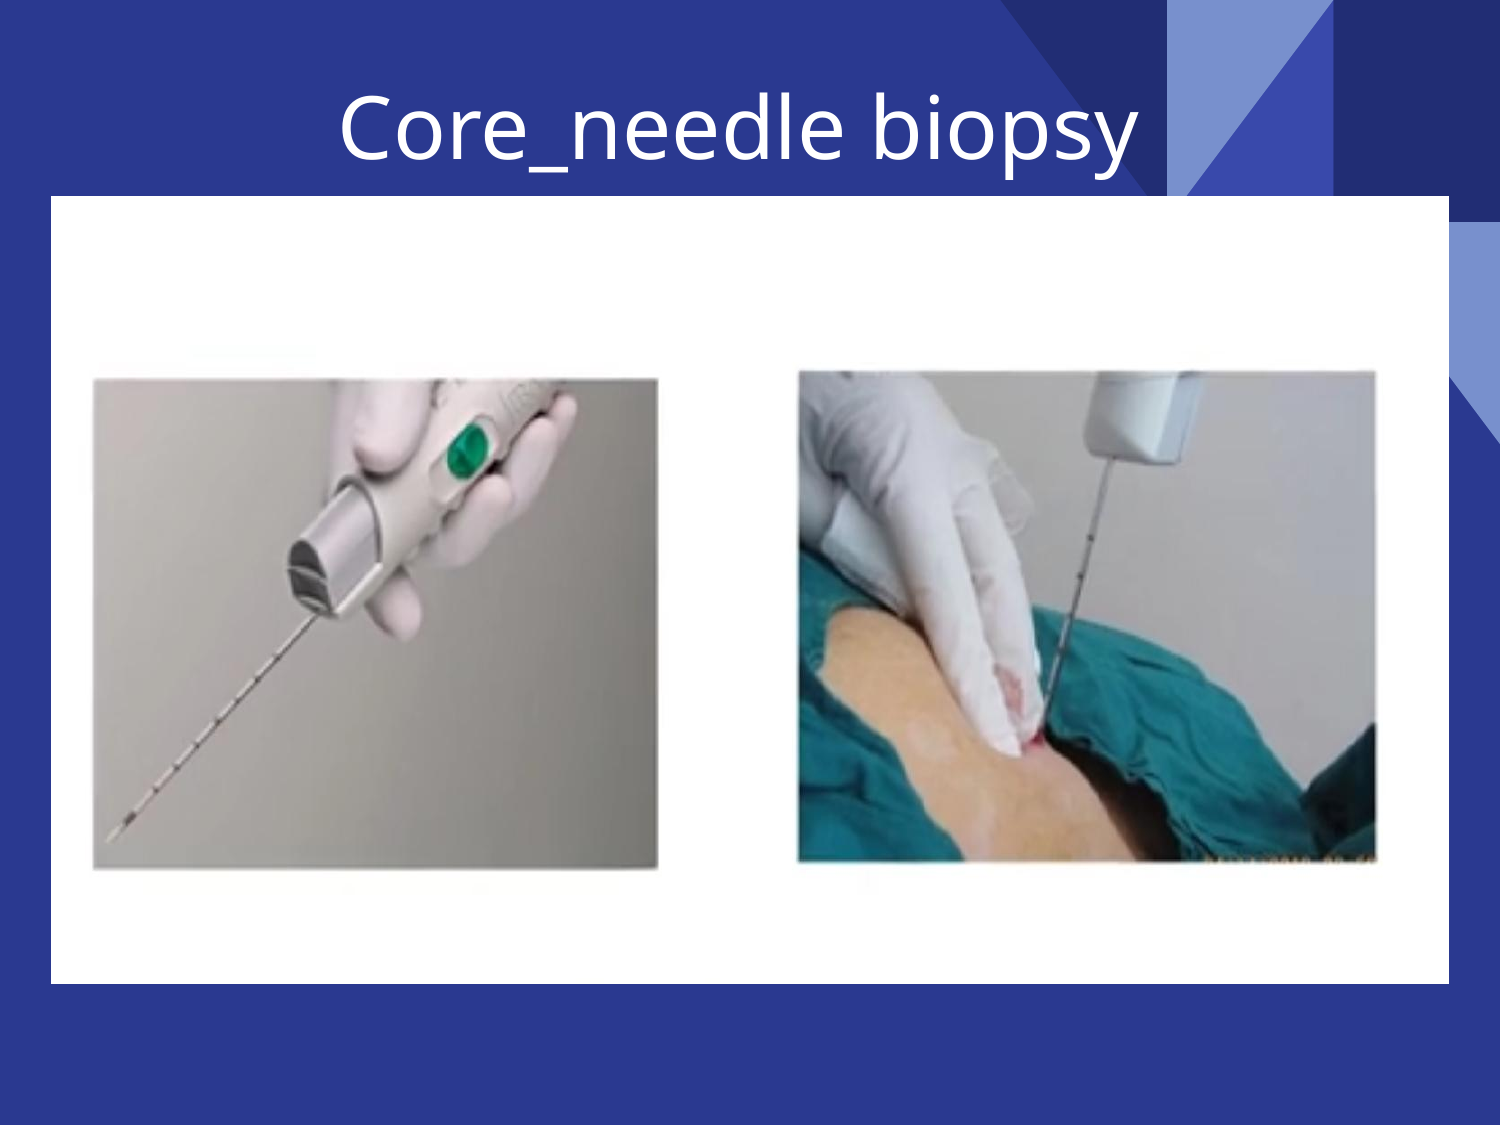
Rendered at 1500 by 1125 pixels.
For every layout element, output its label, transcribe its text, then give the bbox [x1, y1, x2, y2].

picture [50, 141, 1450, 984]
title Core_needle biopsy [51, 0, 1449, 140]
